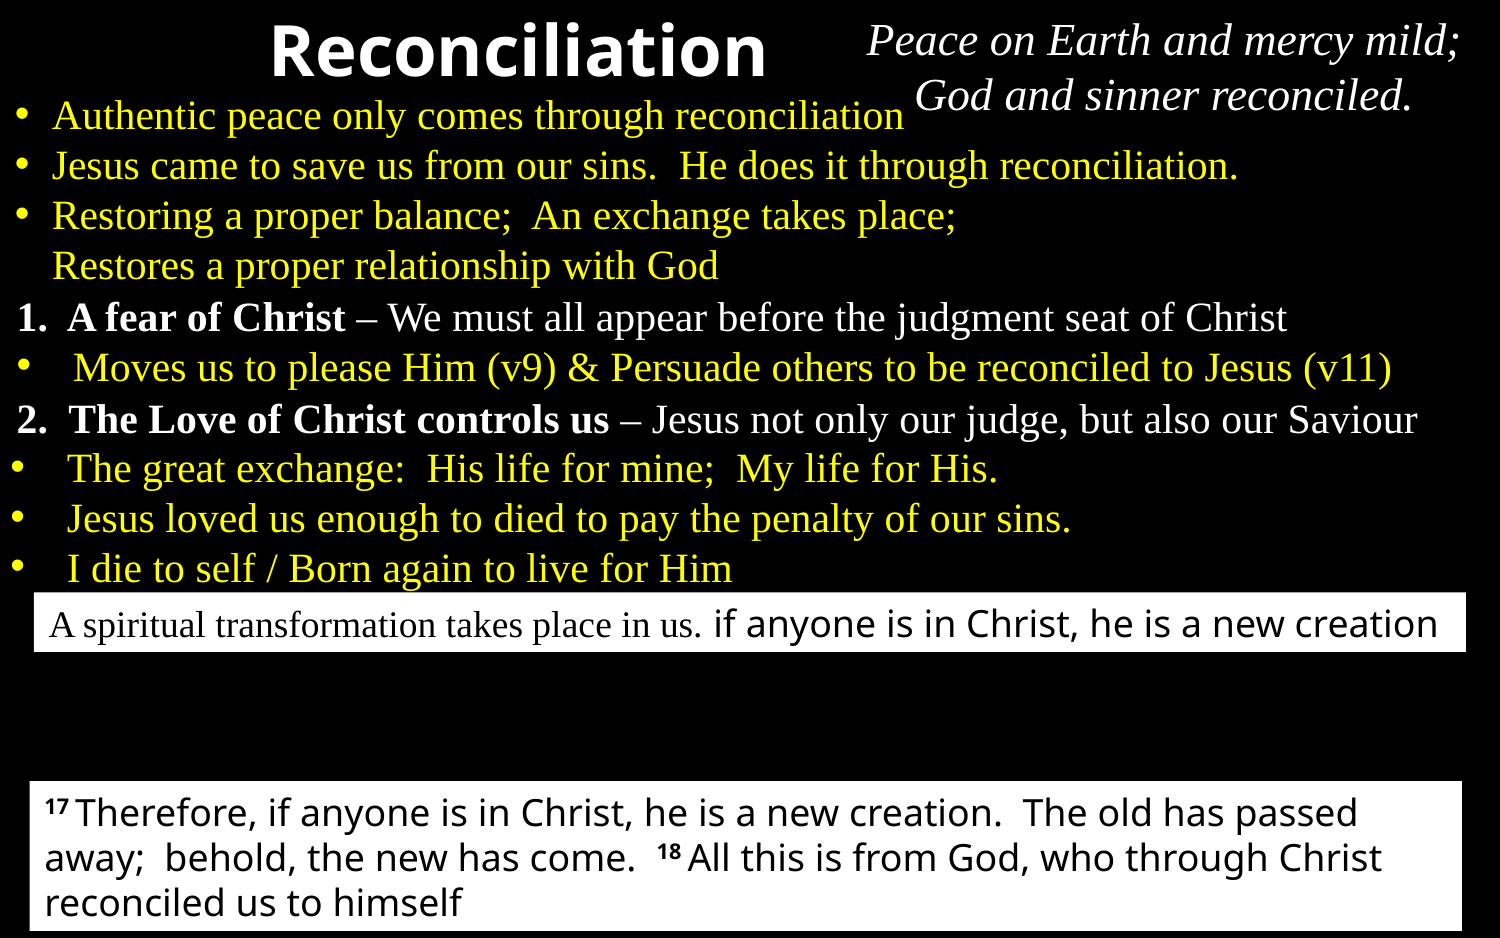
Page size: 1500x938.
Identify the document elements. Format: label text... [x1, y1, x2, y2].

text_box Authentic peace only comes through reconciliation Jesus came to save us from our sins. He does it through reconciliation. Restoring a proper balance; An exchange takes place; Restores a proper relationship with God [0, 80, 1500, 296]
text_box 17 Therefore, if anyone is in Christ, he is a new creation. The old has passed away; behold, the new has come. 18 All this is from God, who through Christ reconciled us to himself [29, 781, 1462, 931]
text_box Reconciliation [253, 0, 845, 99]
text_box Peace on Earth and mercy mild; God and sinner reconciled. [845, 2, 1496, 80]
text_box 2. The Love of Christ controls us – Jesus not only our judge, but also our Saviour [1, 384, 1500, 450]
text_box 1. A fear of Christ – We must all appear before the judgment seat of Christ [1, 281, 1500, 347]
text_box The great exchange: His life for mine; My life for His. Jesus loved us enough to died to pay the penalty of our sins. I die to self / Born again to live for Him [0, 433, 1496, 599]
text_box A spiritual transformation takes place in us. if anyone is in Christ, he is a new creation [33, 592, 1466, 652]
text_box Moves us to please Him (v9) & Persuade others to be reconciled to Jesus (v11) [1, 347, 1500, 384]
